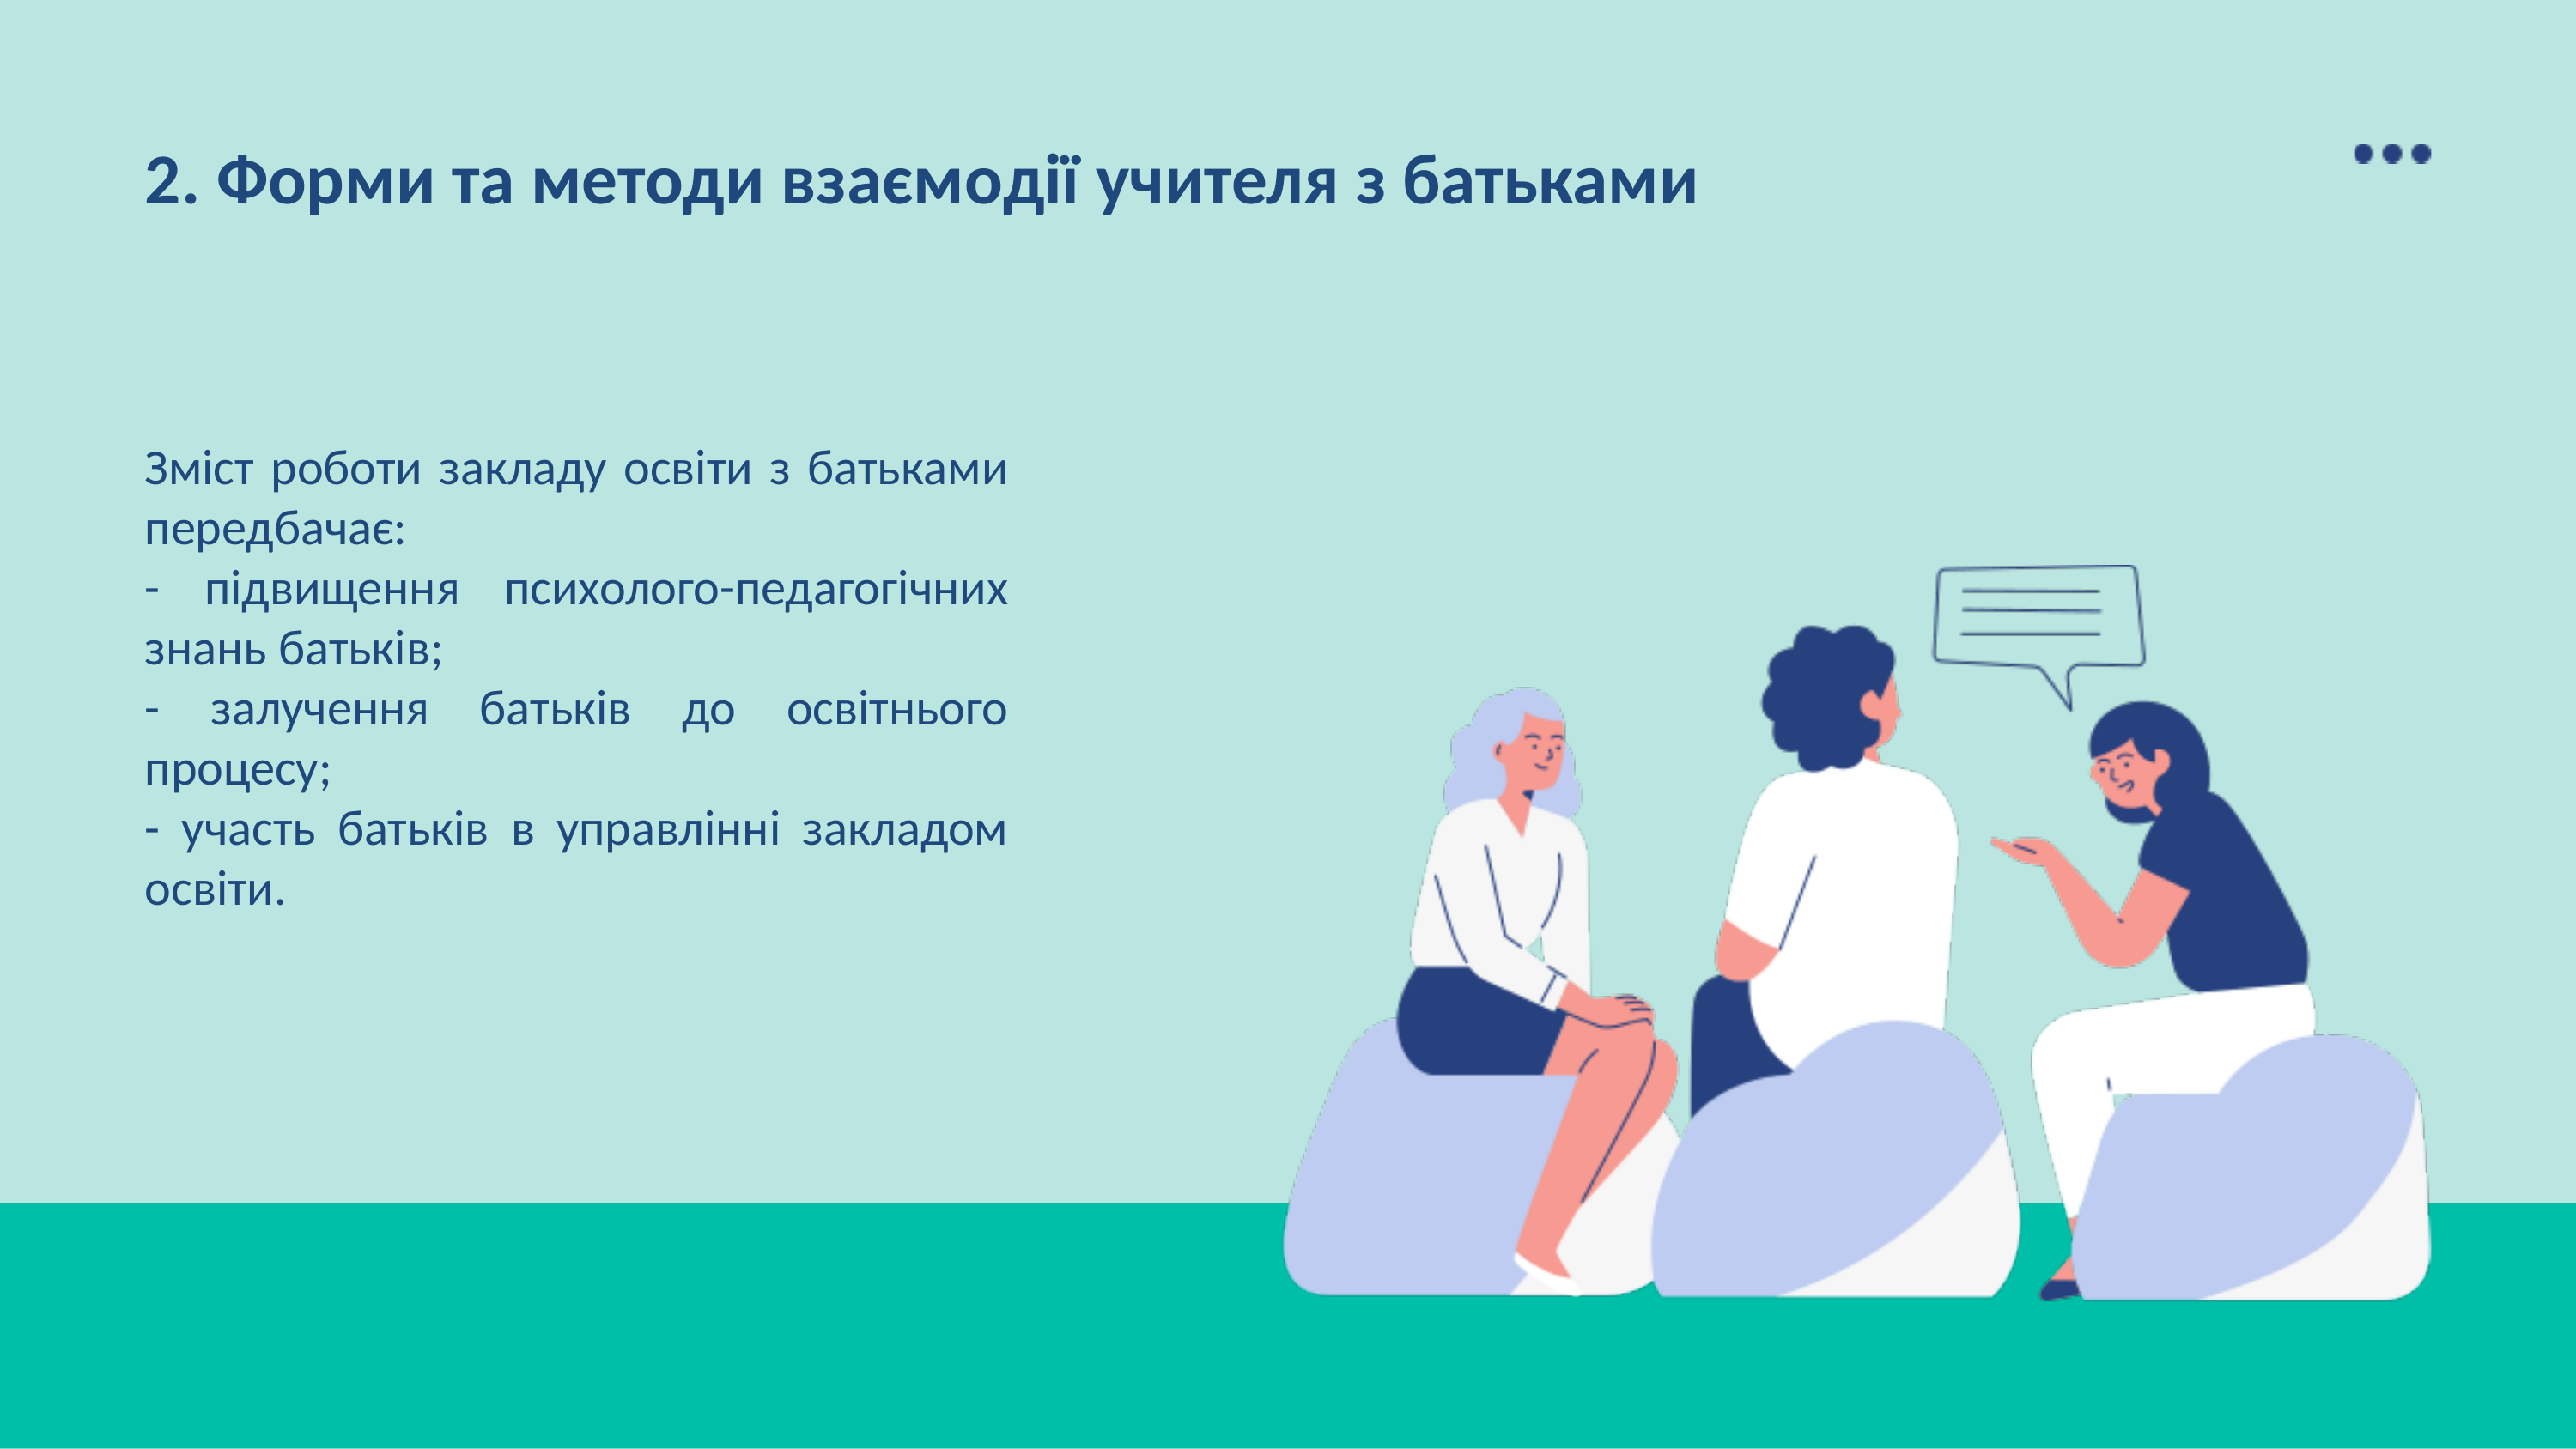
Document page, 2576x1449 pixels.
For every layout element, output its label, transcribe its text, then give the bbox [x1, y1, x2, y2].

text_box [0, 1203, 2576, 1449]
text_box Зміст роботи закладу освіти з батьками передбачає: - підвищення психолого-педагогічних знань батьків; - залучення батьків до освітнього процесу; - участь батьків в управлінні закладом освіти. [144, 434, 1009, 916]
text_box 2. Форми та методи взаємодії учителя з батьками [144, 132, 1734, 219]
text_box [2354, 144, 2432, 164]
text_box [1242, 565, 2432, 1304]
